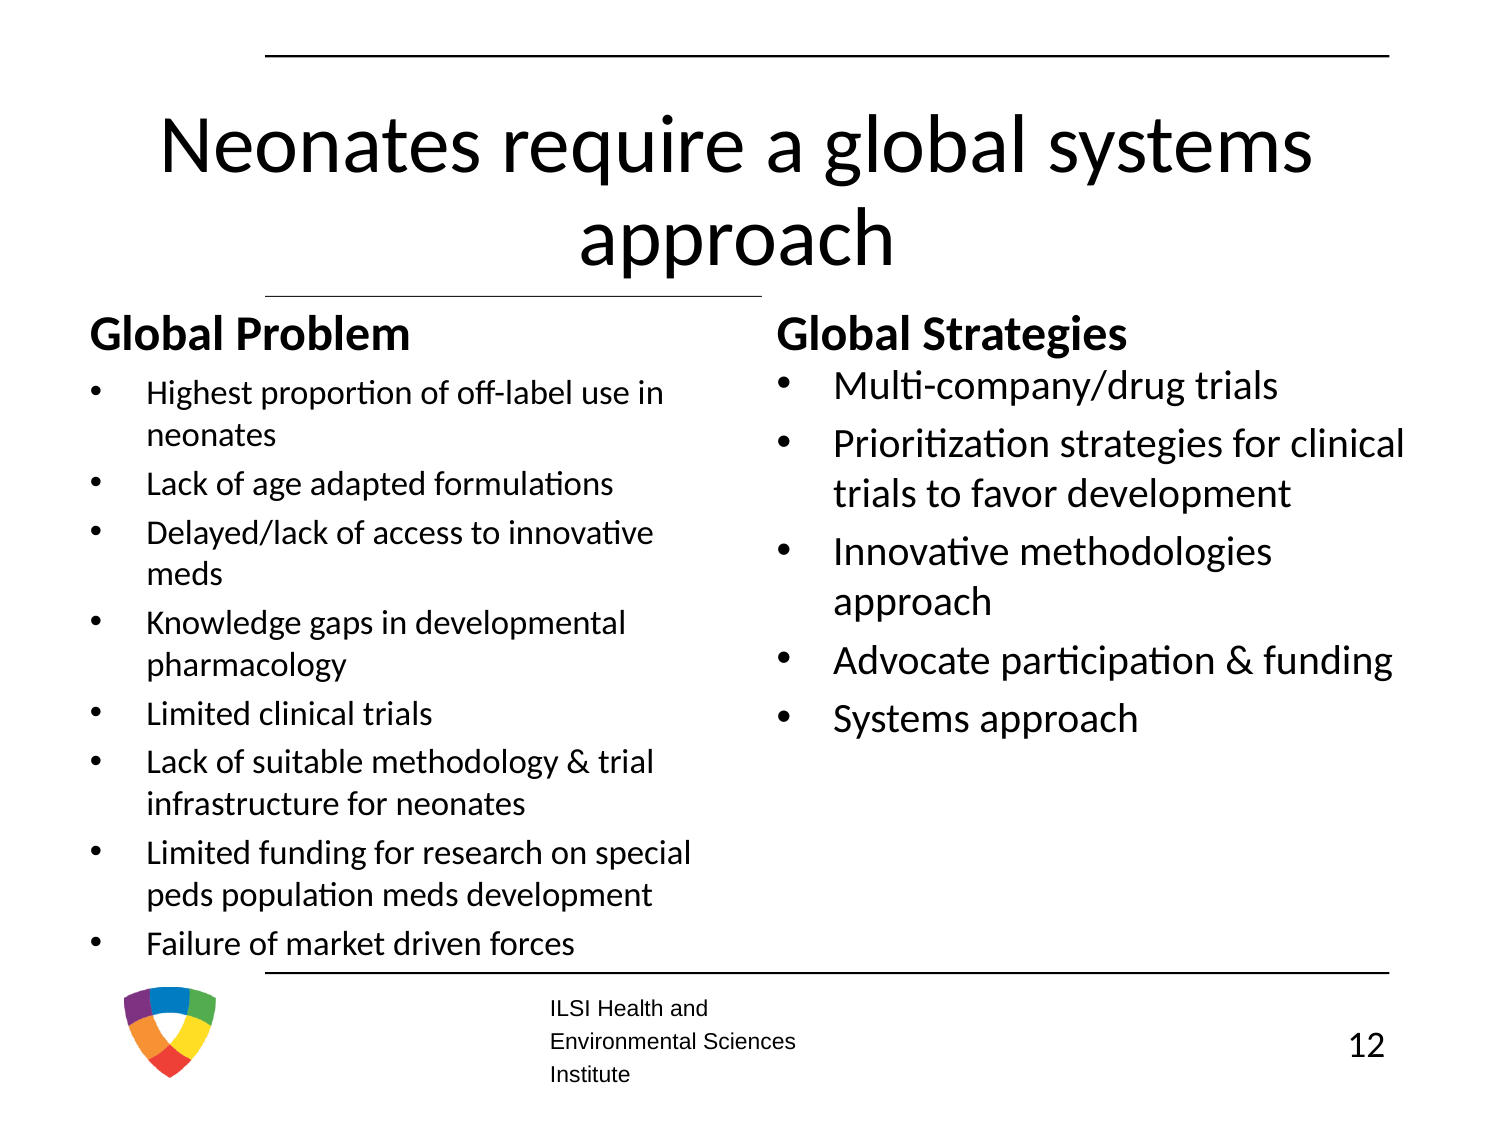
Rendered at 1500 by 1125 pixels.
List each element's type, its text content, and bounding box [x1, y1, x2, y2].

picture [123, 986, 216, 1078]
list Multi-company/drug trials Prioritization strategies for clinical trials to favor development Innovative methodologies approach Advocate participation & funding Systems approach [761, 350, 1425, 999]
title Neonates require a global systems approach [62, 87, 1413, 275]
list Global Problem [75, 296, 761, 368]
list Highest proportion of off-label use in neonates Lack of age adapted formulations Delayed/lack of access to innovative meds Knowledge gaps in developmental pharmacology Limited clinical trials Lack of suitable methodology & trial infrastructure for neonates Limited funding for research on special peds population meds development Failure of market driven forces [75, 362, 738, 975]
list Global Strategies [761, 287, 1450, 368]
